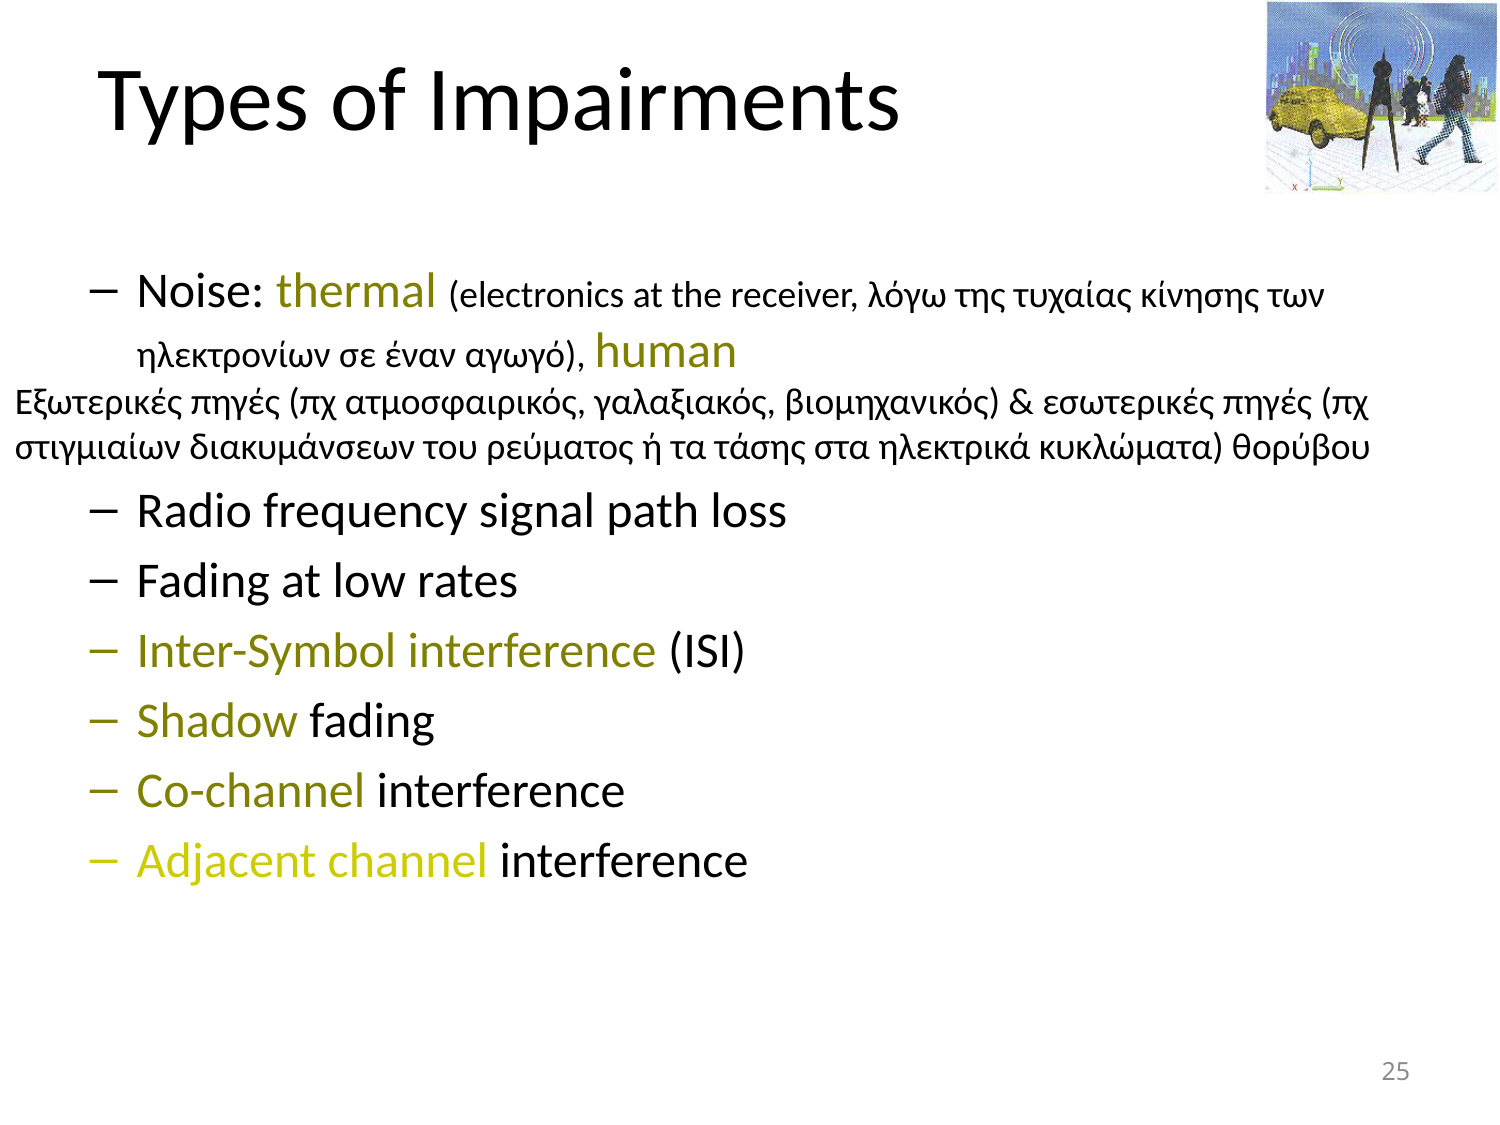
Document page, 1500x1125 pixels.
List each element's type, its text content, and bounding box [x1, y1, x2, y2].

text_box Types of Impairments [0, 0, 1175, 188]
text_box <number> [1074, 1042, 1425, 1103]
text_box Noise: thermal (electronics at the receiver, λόγω της τυχαίας κίνησης των ηλεκτρονίων σε έναν αγωγό), human Εξωτερικές πηγές (πχ ατμοσφαιρικός, γαλαξιακός, βιομηχανικός) & εσωτερικές πηγές (πχ στιγμιαίων διακυμάνσεων του ρεύματος ή τα τάσης στα ηλεκτρικά κυκλώματα) θορύβου Radio frequency signal path loss Fading at low rates Inter-Symbol interference (ISI) Shadow fading Co-channel interference Adjacent channel interference [0, 249, 1469, 925]
picture [1262, 0, 1500, 195]
